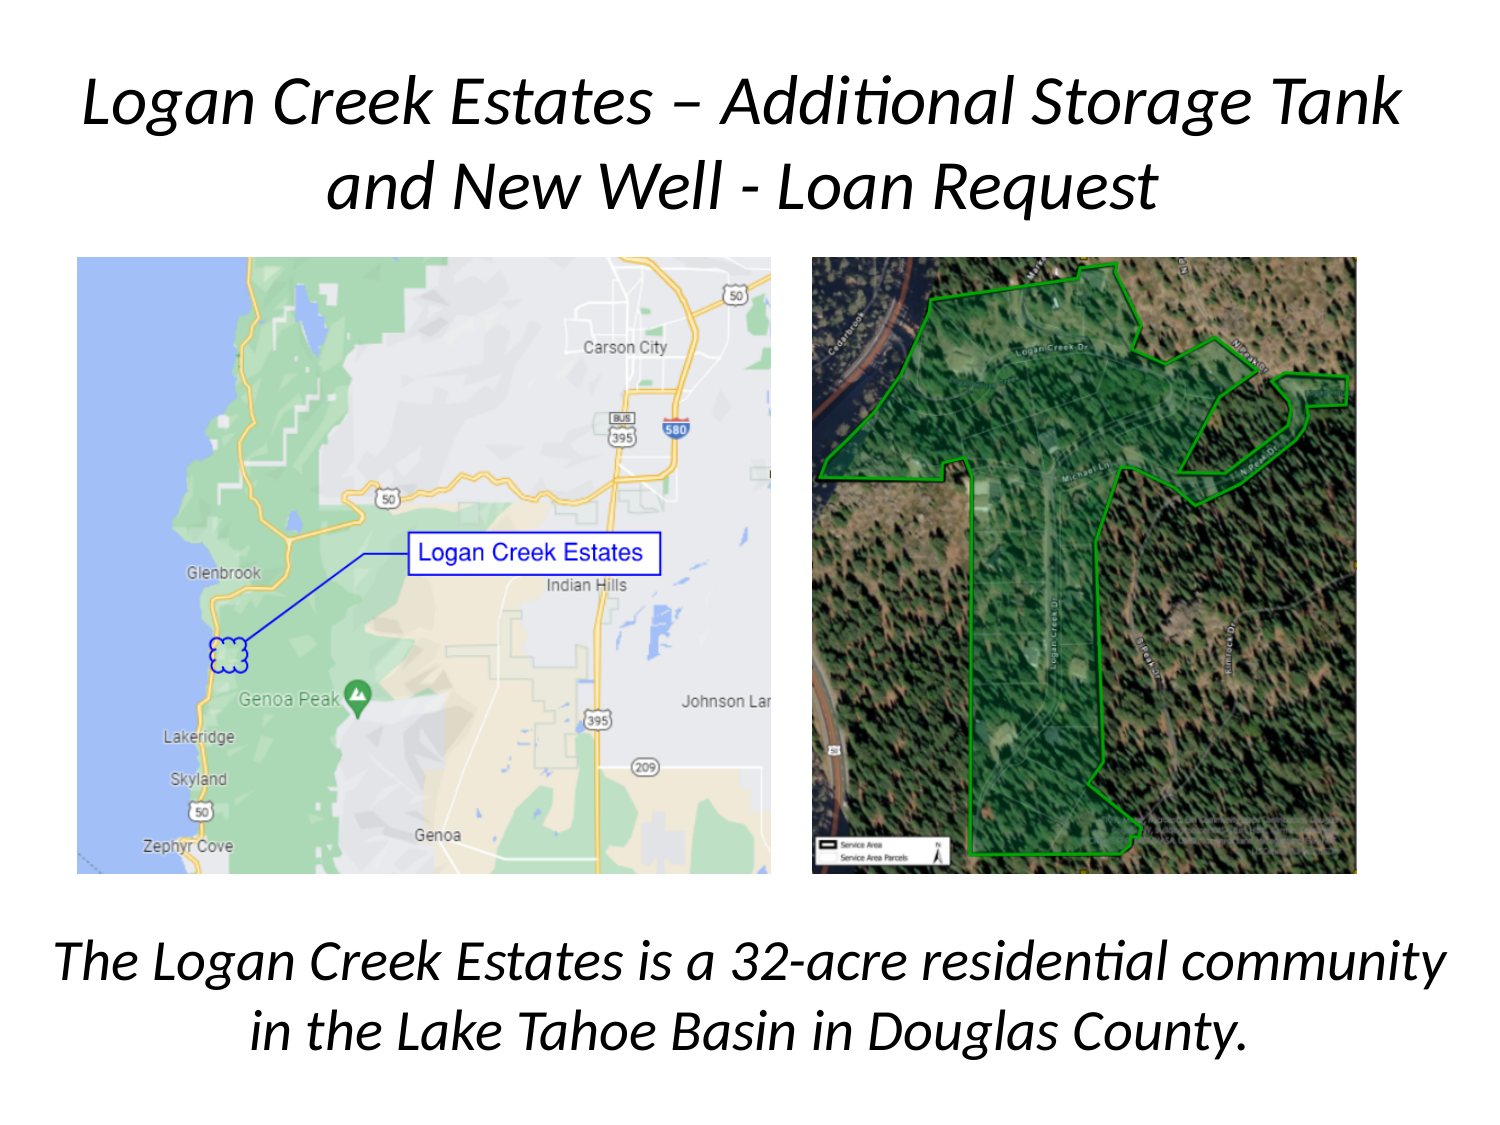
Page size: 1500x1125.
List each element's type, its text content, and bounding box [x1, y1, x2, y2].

picture [812, 257, 1358, 874]
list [76, 257, 771, 874]
text_box The Logan Creek Estates is a 32-acre residential community in the Lake Tahoe Basin in Douglas County. [31, 898, 1469, 1086]
title Logan Creek Estates – Additional Storage Tank and New Well - Loan Request [24, 45, 1463, 233]
